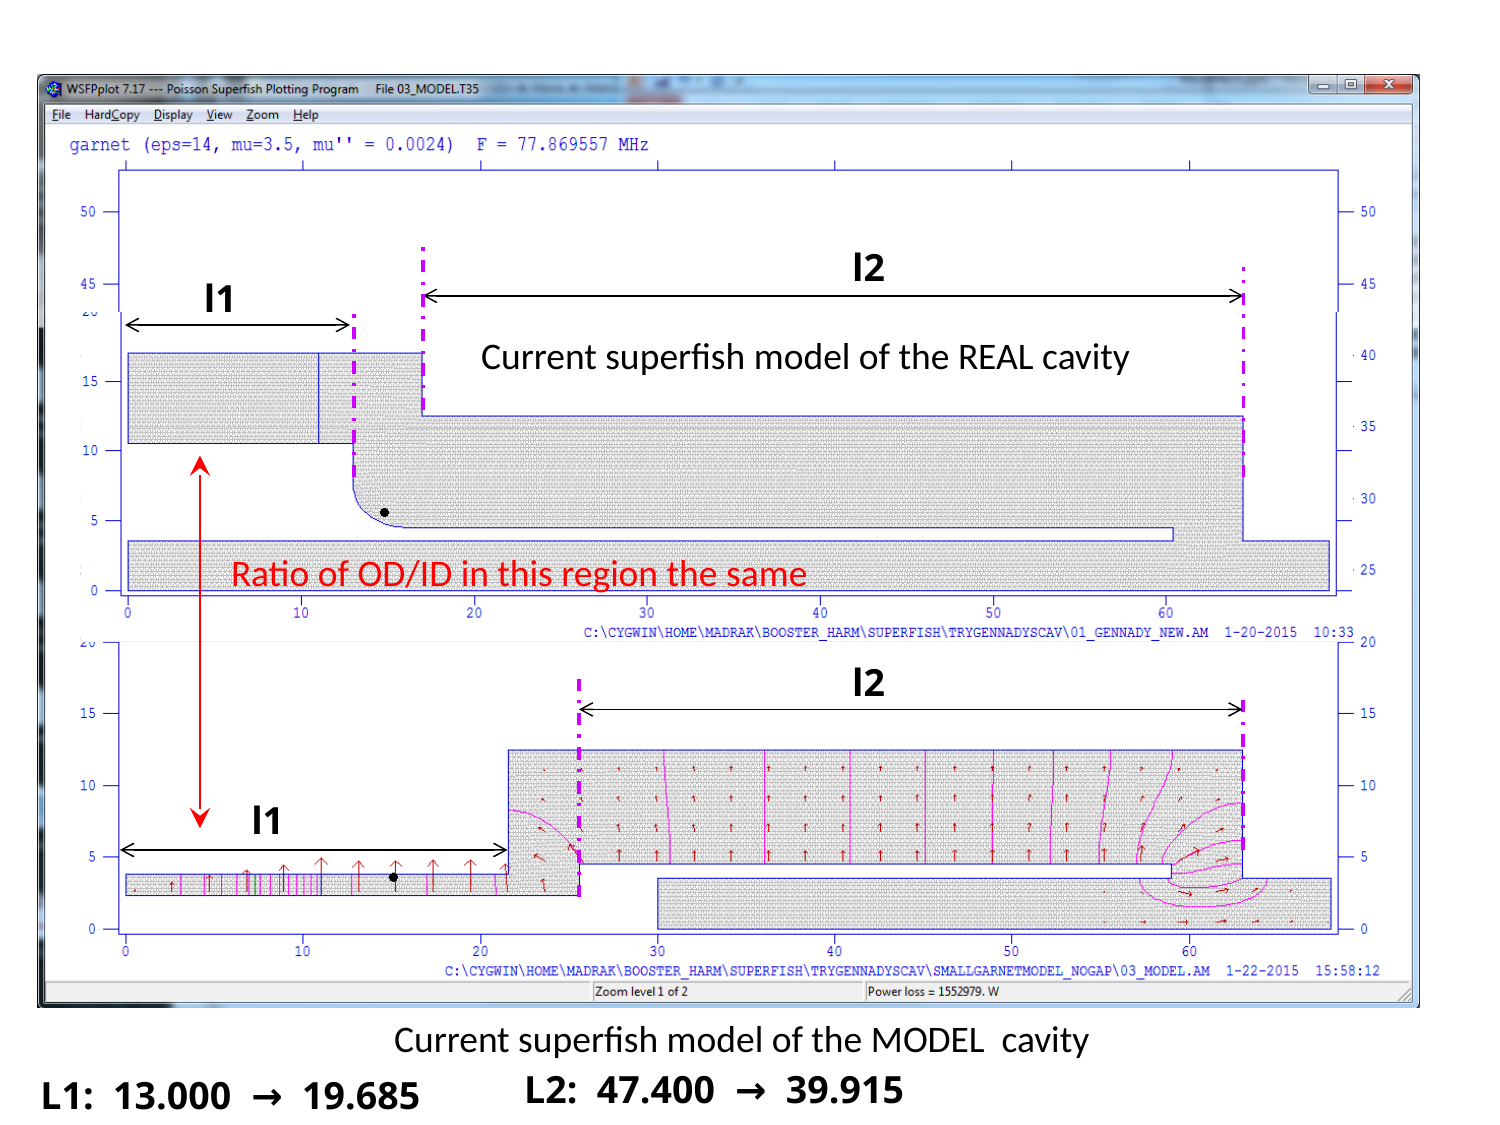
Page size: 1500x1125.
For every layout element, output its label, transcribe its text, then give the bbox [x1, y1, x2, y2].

text_box L2: 47.400 → 39.915 [509, 1059, 920, 1119]
text_box L1: 13.000 → 19.685 [25, 1064, 436, 1125]
text_box Current superfish model of the MODEL cavity [379, 1017, 1106, 1068]
picture [37, 74, 1420, 1008]
